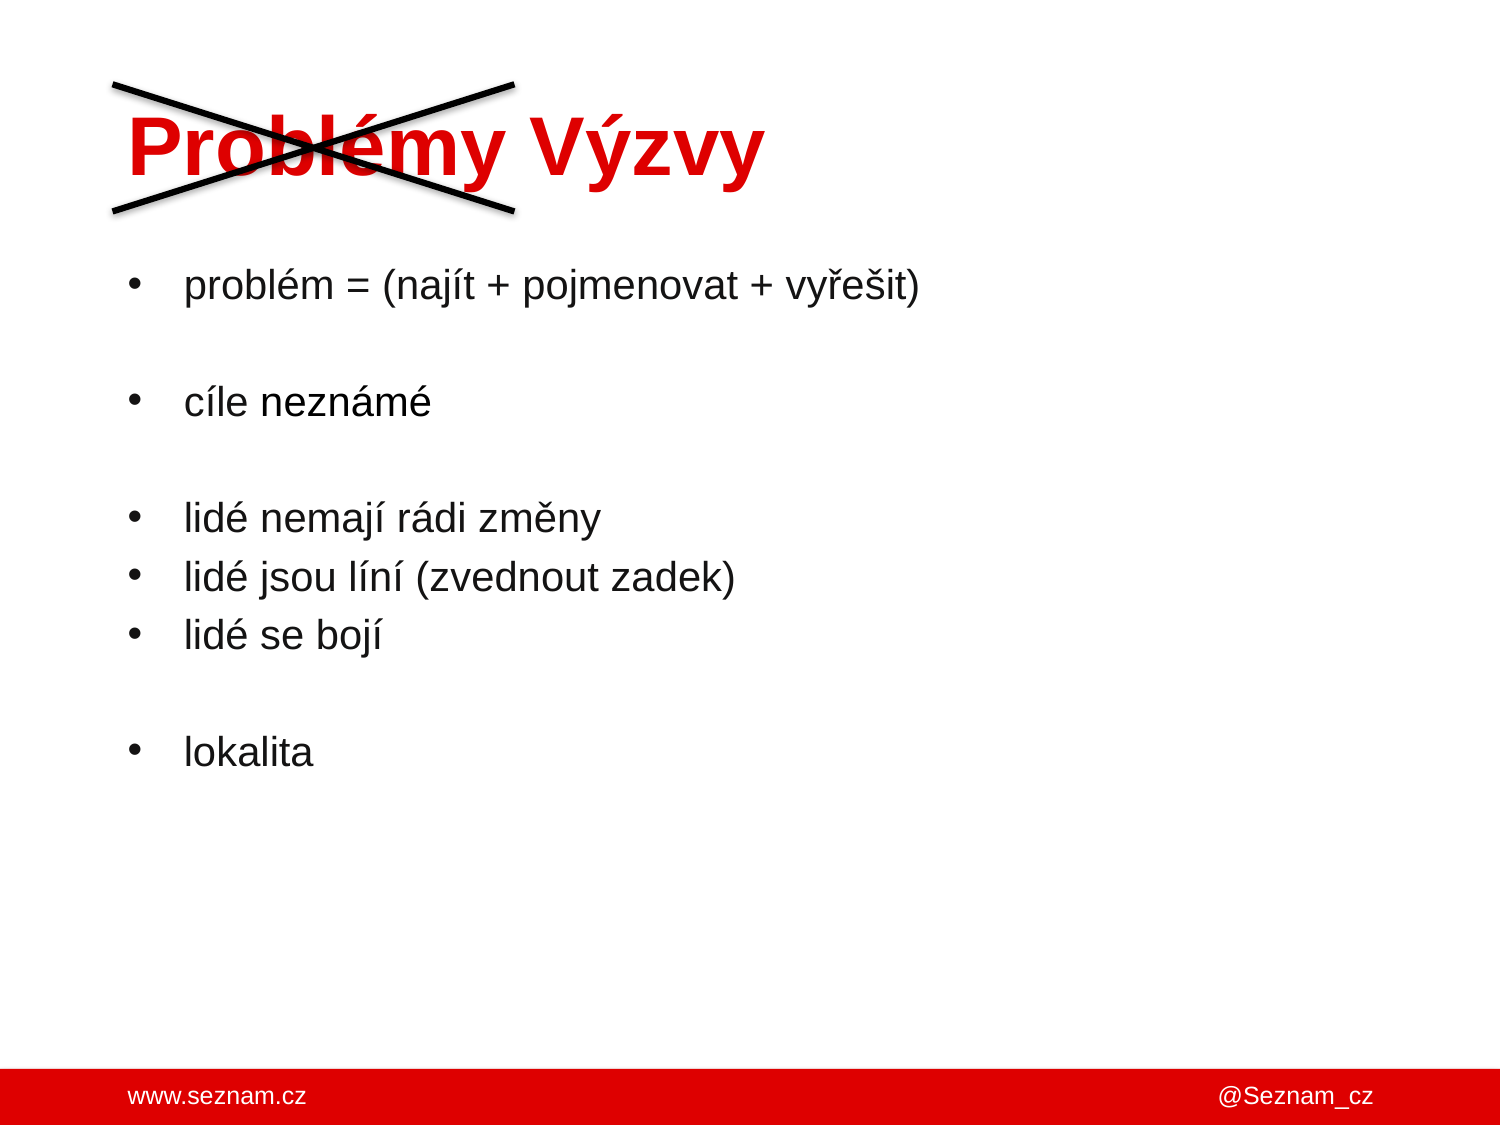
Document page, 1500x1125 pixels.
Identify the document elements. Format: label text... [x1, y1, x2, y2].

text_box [112, 84, 515, 212]
title Problémy Výzvy [112, 84, 1388, 257]
list @Seznam_cz [879, 1071, 1390, 1125]
subtitle problém = (najít + pojmenovat + vyřešit) cíle neznámé lidé nemají rádi změny lidé jsou líní (zvednout zadek) lidé se bojí lokalita [112, 257, 1388, 1011]
